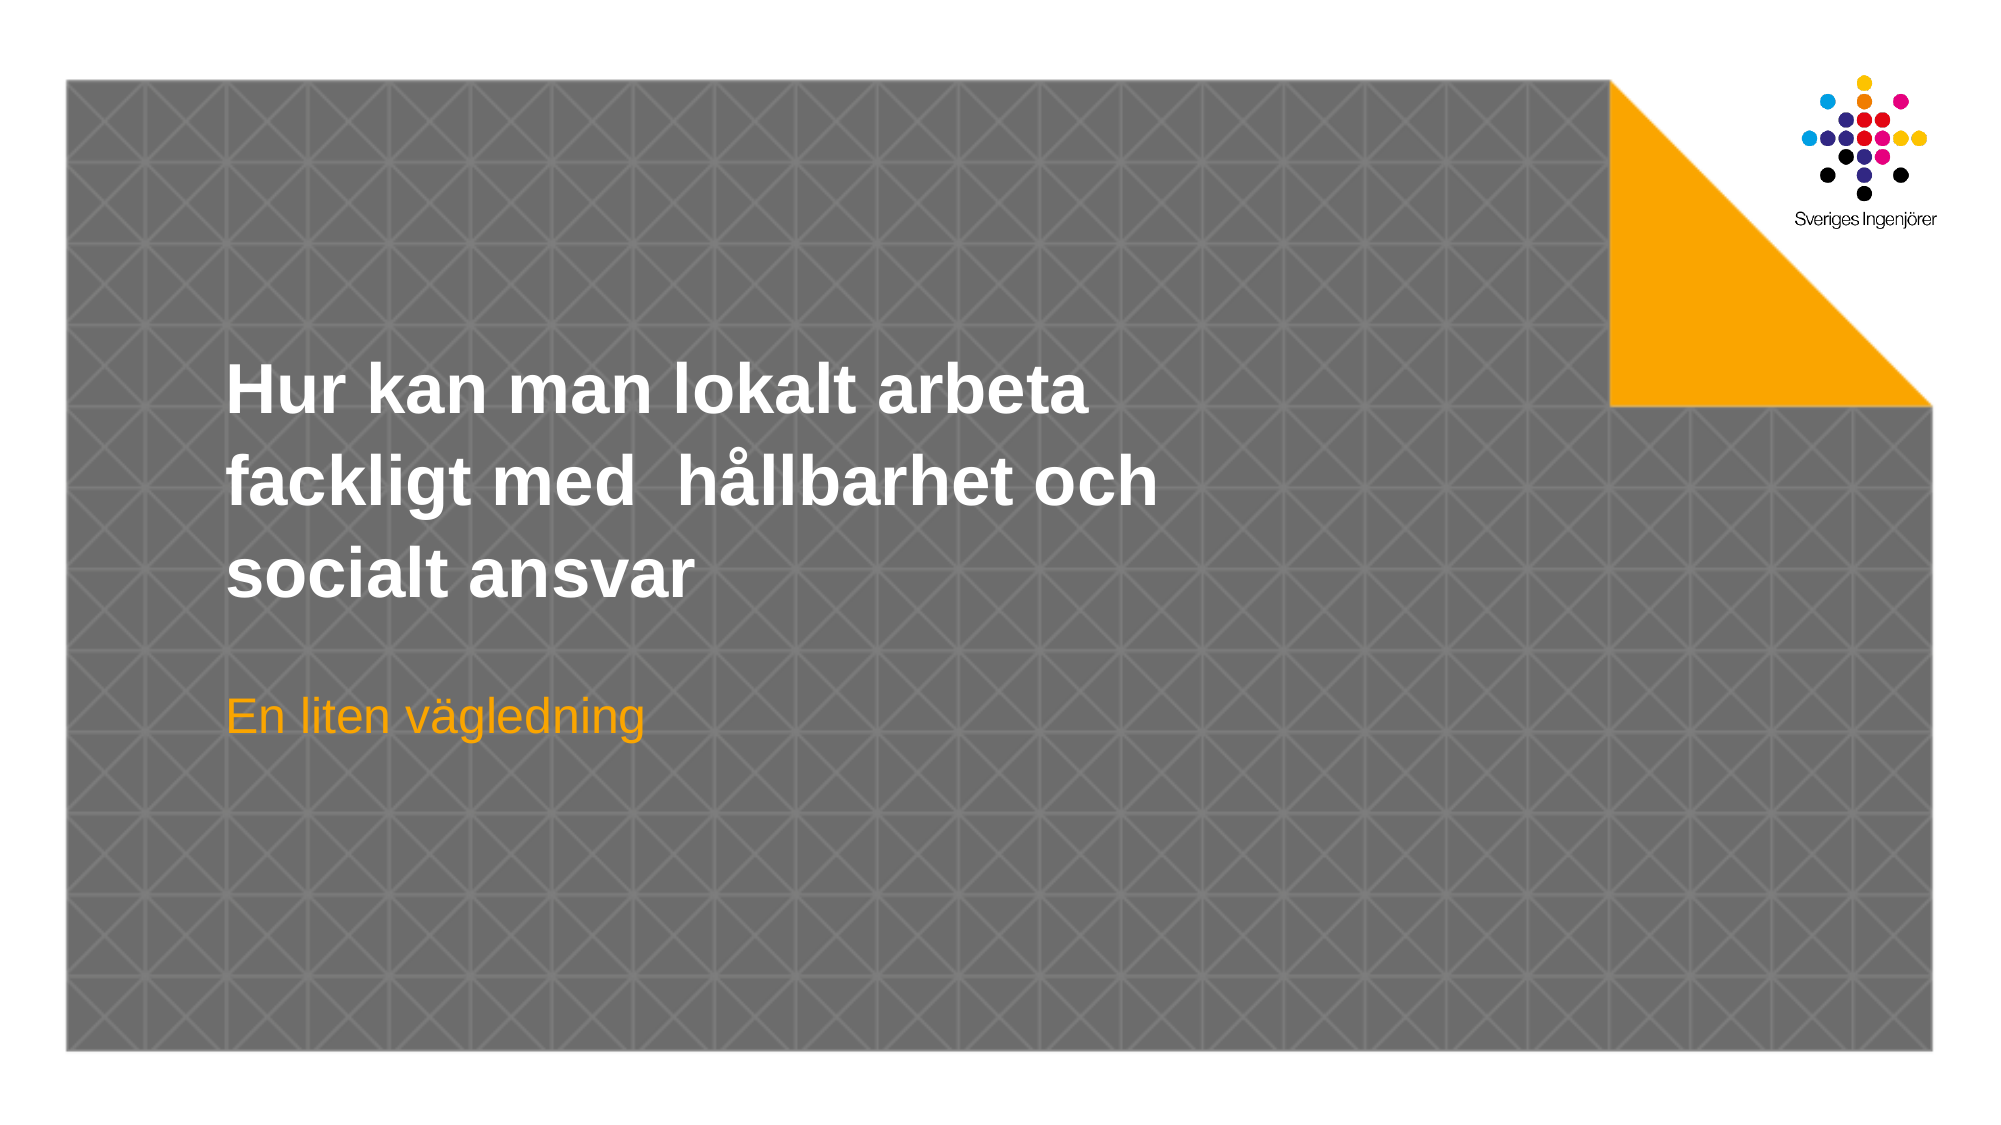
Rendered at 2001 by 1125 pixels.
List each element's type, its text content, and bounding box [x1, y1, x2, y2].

picture [0, 0, 2000, 1125]
subtitle En liten vägledning [210, 673, 1379, 835]
title Hur kan man lokalt arbeta fackligt med hållbarhet och socialt ansvar [210, 328, 1262, 520]
